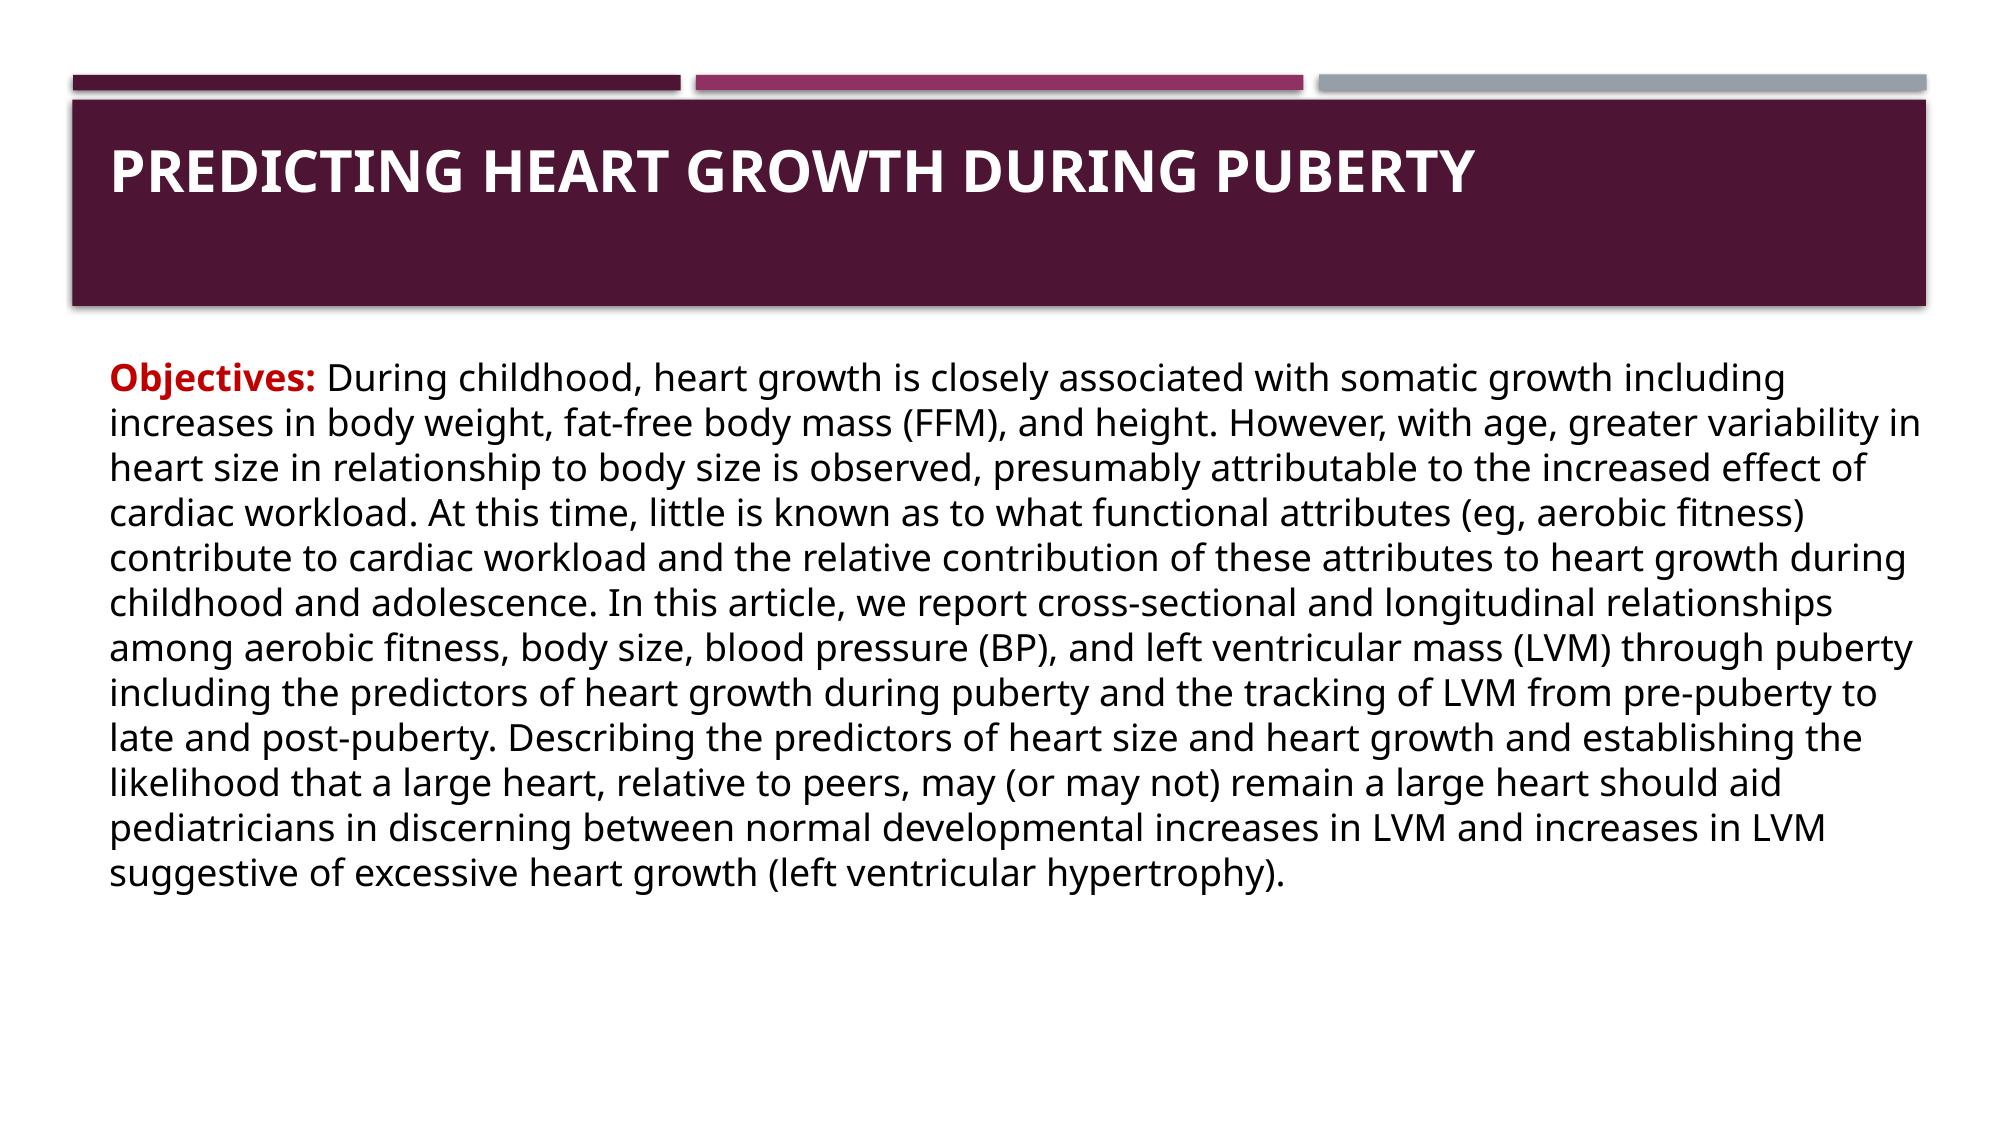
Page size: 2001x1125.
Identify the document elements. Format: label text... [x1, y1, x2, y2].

title Predicting Heart Growth During Puberty [94, 119, 1904, 282]
text_box Objectives: During childhood, heart growth is closely associated with somatic growth including increases in body weight, fat-free body mass (FFM), and height. However, with age, greater variability in heart size in relationship to body size is observed, presumably attributable to the increased effect of cardiac workload. At this time, little is known as to what functional attributes (eg, aerobic fitness) contribute to cardiac workload and the relative contribution of these attributes to heart growth during childhood and adolescence. In this article, we report cross-sectional and longitudinal relationships among aerobic fitness, body size, blood pressure (BP), and left ventricular mass (LVM) through puberty including the predictors of heart growth during puberty and the tracking of LVM from pre-puberty to late and post-puberty. Describing the predictors of heart size and heart growth and establishing the likelihood that a large heart, relative to peers, may (or may not) remain a large heart should aid pediatricians in discerning between normal developmental increases in LVM and increases in LVM suggestive of excessive heart growth (left ventricular hypertrophy). [94, 346, 1947, 902]
